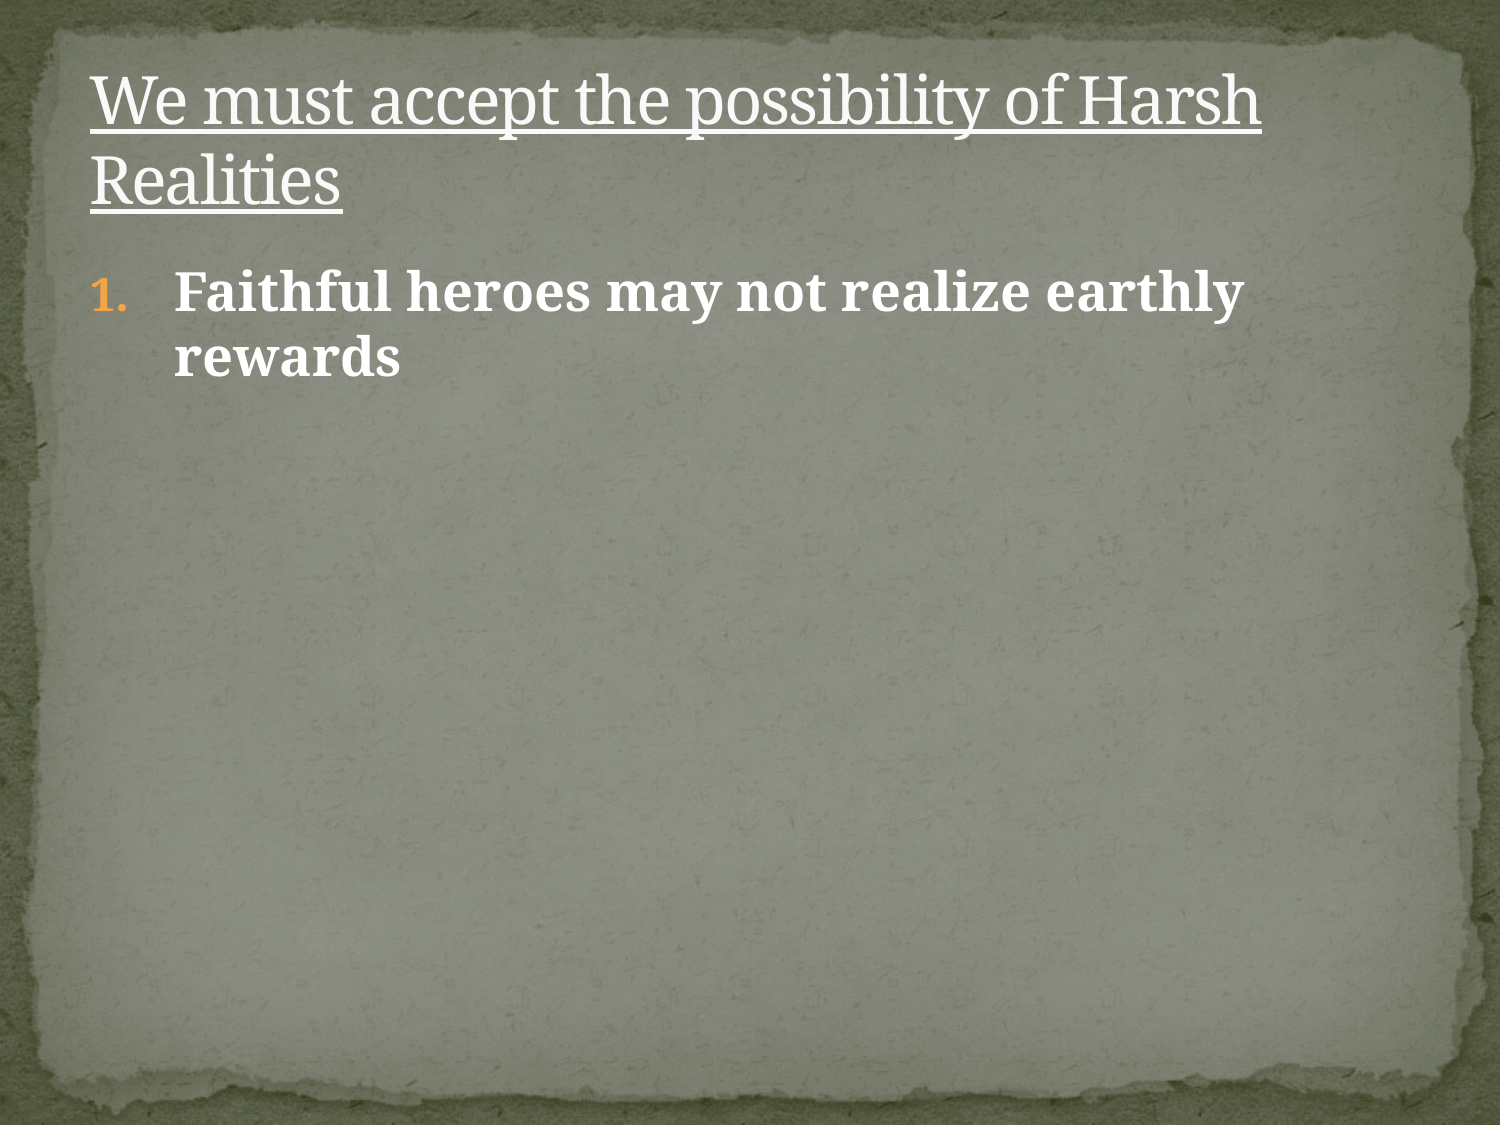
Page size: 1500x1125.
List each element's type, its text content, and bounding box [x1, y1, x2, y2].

title We must accept the possibility of Harsh Realities [74, 24, 1425, 225]
list Faithful heroes may not realize earthly rewards [75, 249, 1425, 1000]
